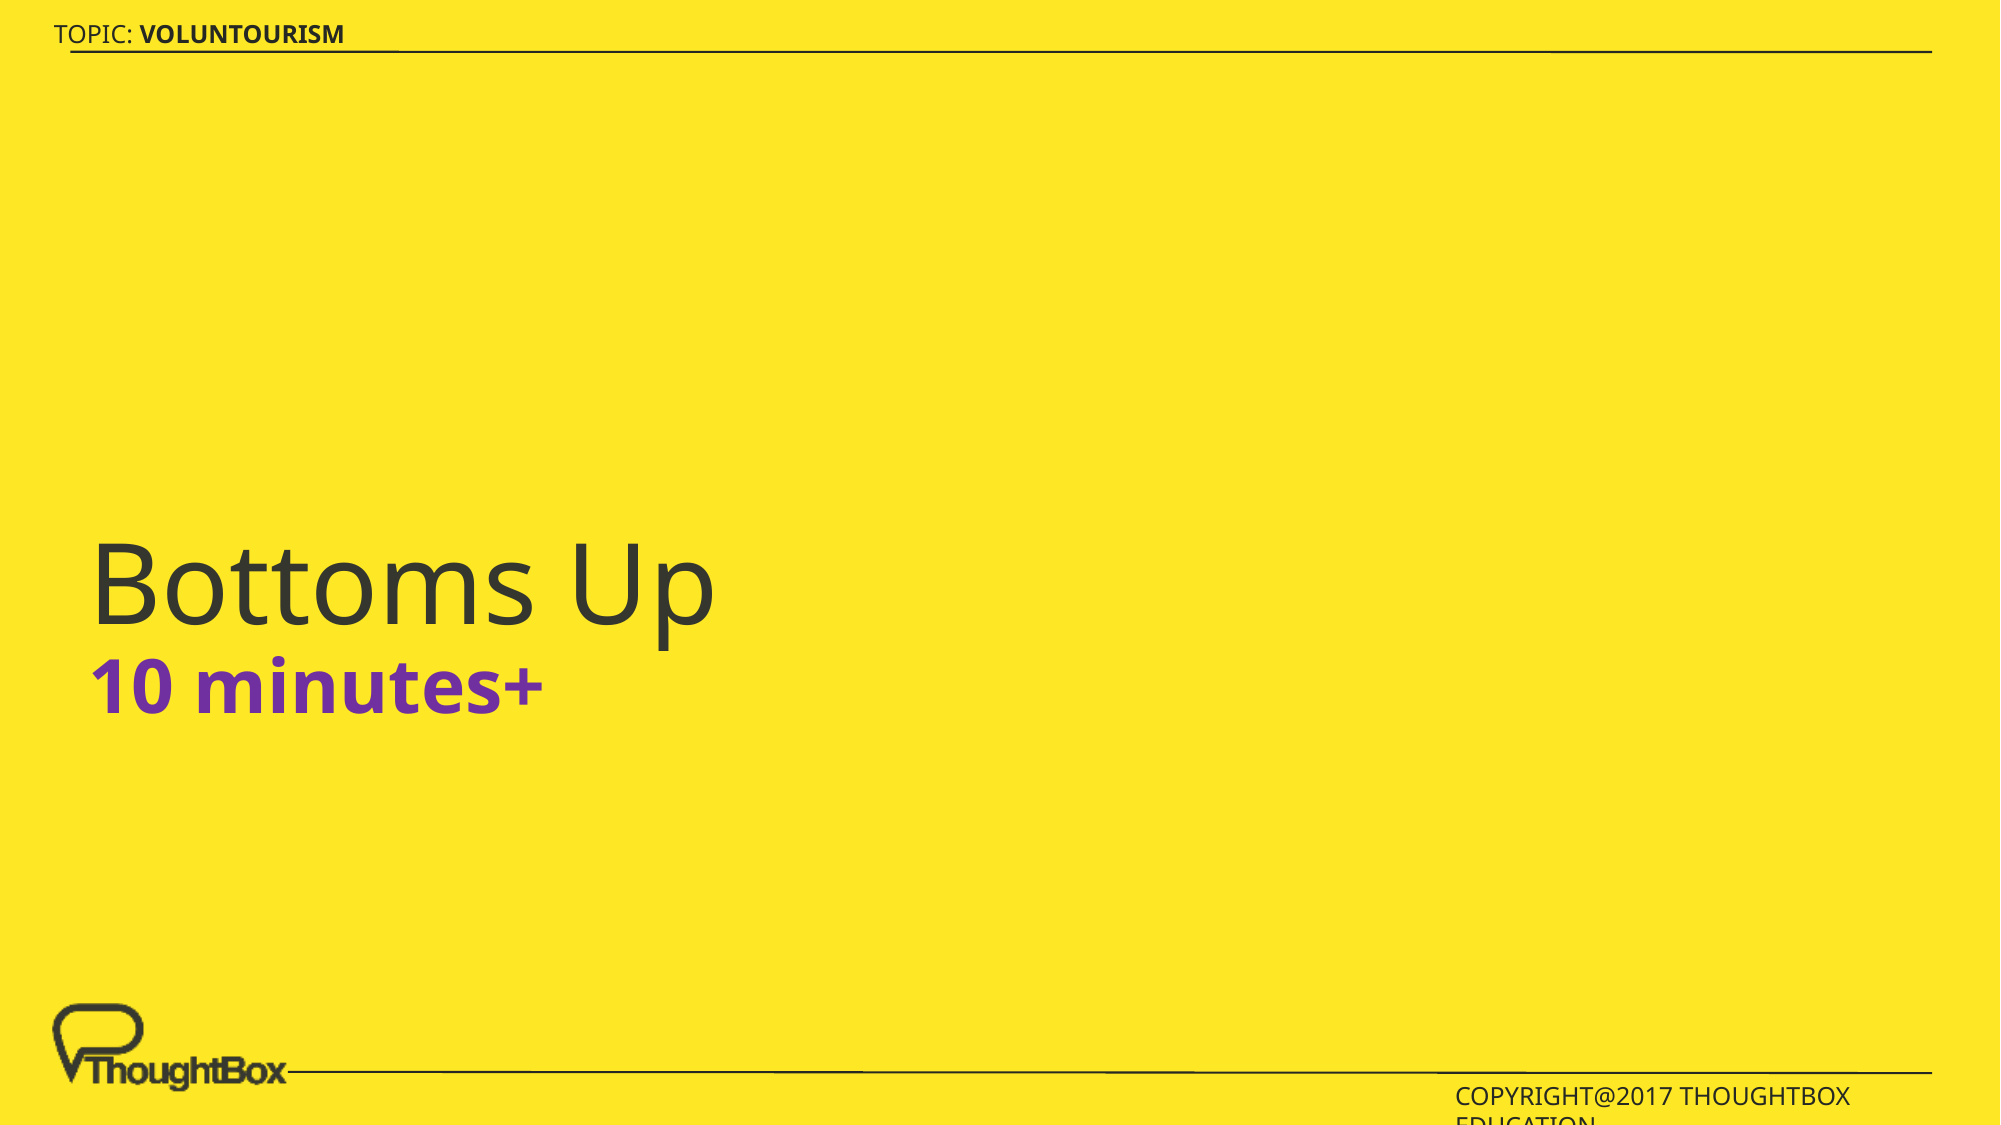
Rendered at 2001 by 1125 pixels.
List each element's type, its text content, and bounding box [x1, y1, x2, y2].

title Bottoms Up 10 minutes+ [73, 434, 1799, 738]
footer [662, 1042, 1338, 1103]
picture [51, 1002, 288, 1093]
